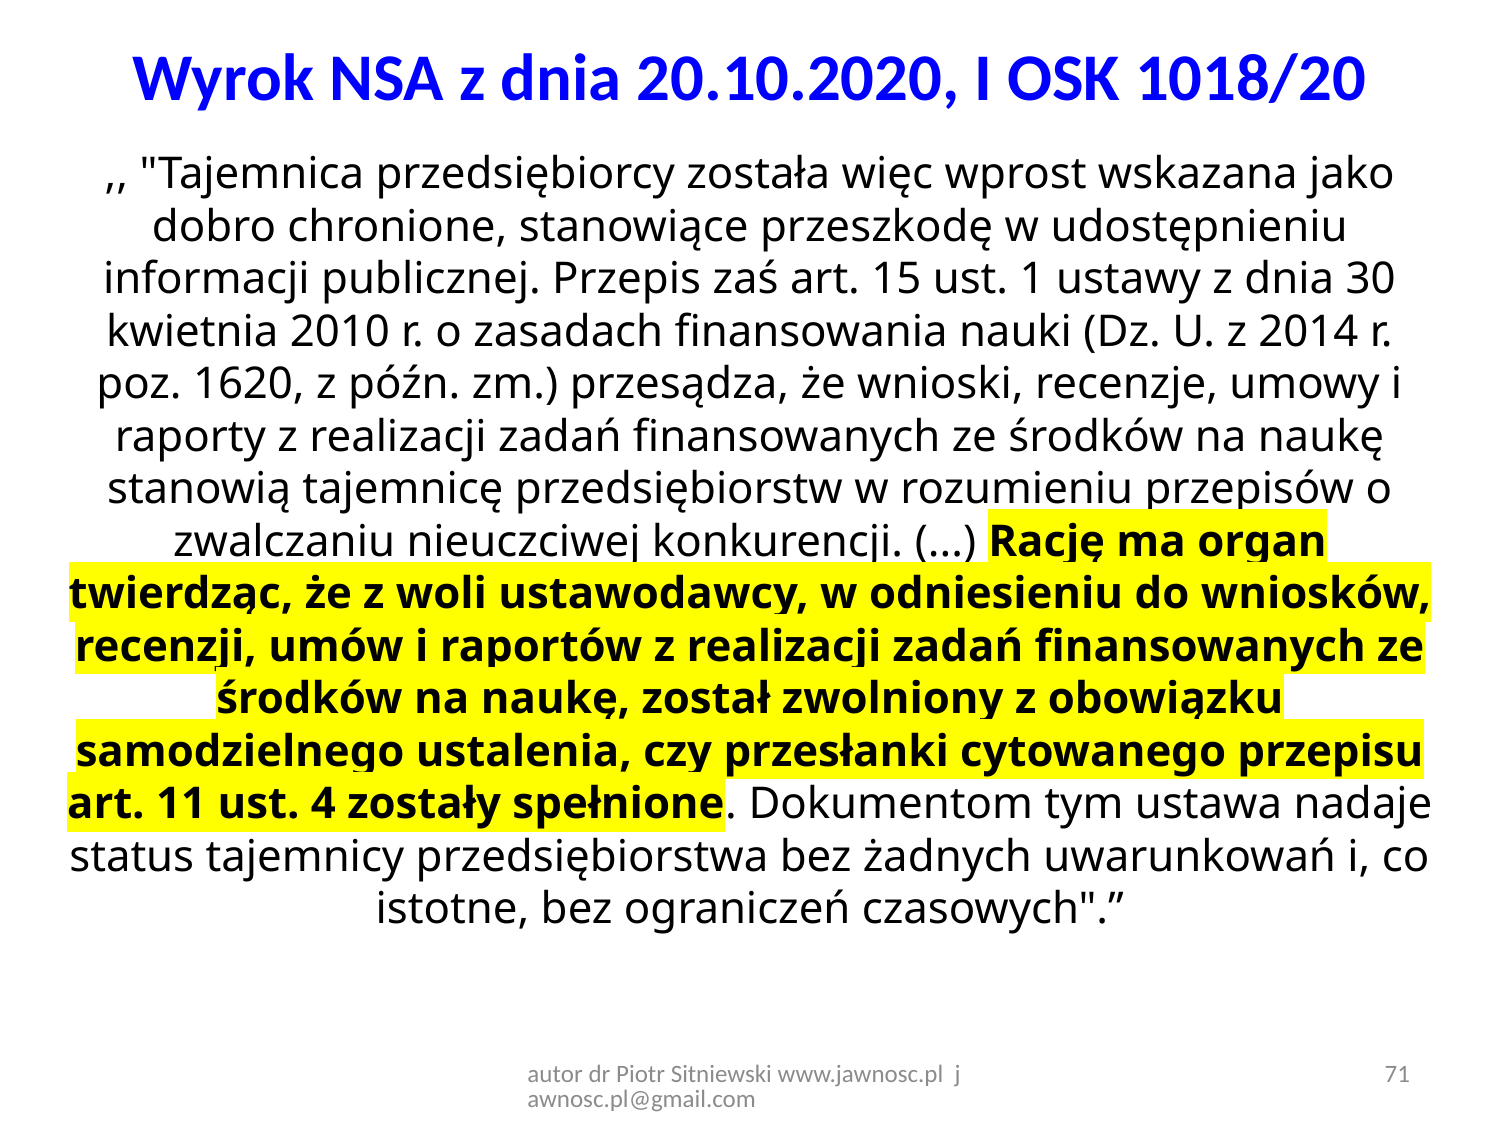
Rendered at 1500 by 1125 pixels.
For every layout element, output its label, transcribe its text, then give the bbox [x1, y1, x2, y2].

footer autor dr Piotr Sitniewski www.jawnosc.pl jawnosc.pl@gmail.com [512, 1042, 988, 1103]
slide_number 71 [1074, 1042, 1425, 1103]
list ,, "Tajemnica przedsiębiorcy została więc wprost wskazana jako dobro chronione, stanowiące przeszkodę w udostępnieniu informacji publicznej. Przepis zaś art. 15 ust. 1 ustawy z dnia 30 kwietnia 2010 r. o zasadach finansowania nauki (Dz. U. z 2014 r. poz. 1620, z późn. zm.) przesądza, że wnioski, recenzje, umowy i raporty z realizacji zadań finansowanych ze środków na naukę stanowią tajemnicę przedsiębiorstw w rozumieniu przepisów o zwalczaniu nieuczciwej konkurencji. (...) Rację ma organ twierdząc, że z woli ustawodawcy, w odniesieniu do wniosków, recenzji, umów i raportów z realizacji zadań finansowanych ze środków na naukę, został zwolniony z obowiązku samodzielnego ustalenia, czy przesłanki cytowanego przepisu art. 11 ust. 4 zostały spełnione. Dokumentom tym ustawa nadaje status tajemnicy przedsiębiorstwa bez żadnych uwarunkowań i, co istotne, bez ograniczeń czasowych".” [51, 137, 1449, 1059]
title Wyrok NSA z dnia 20.10.2020, I OSK 1018/20 [83, 39, 1417, 109]
